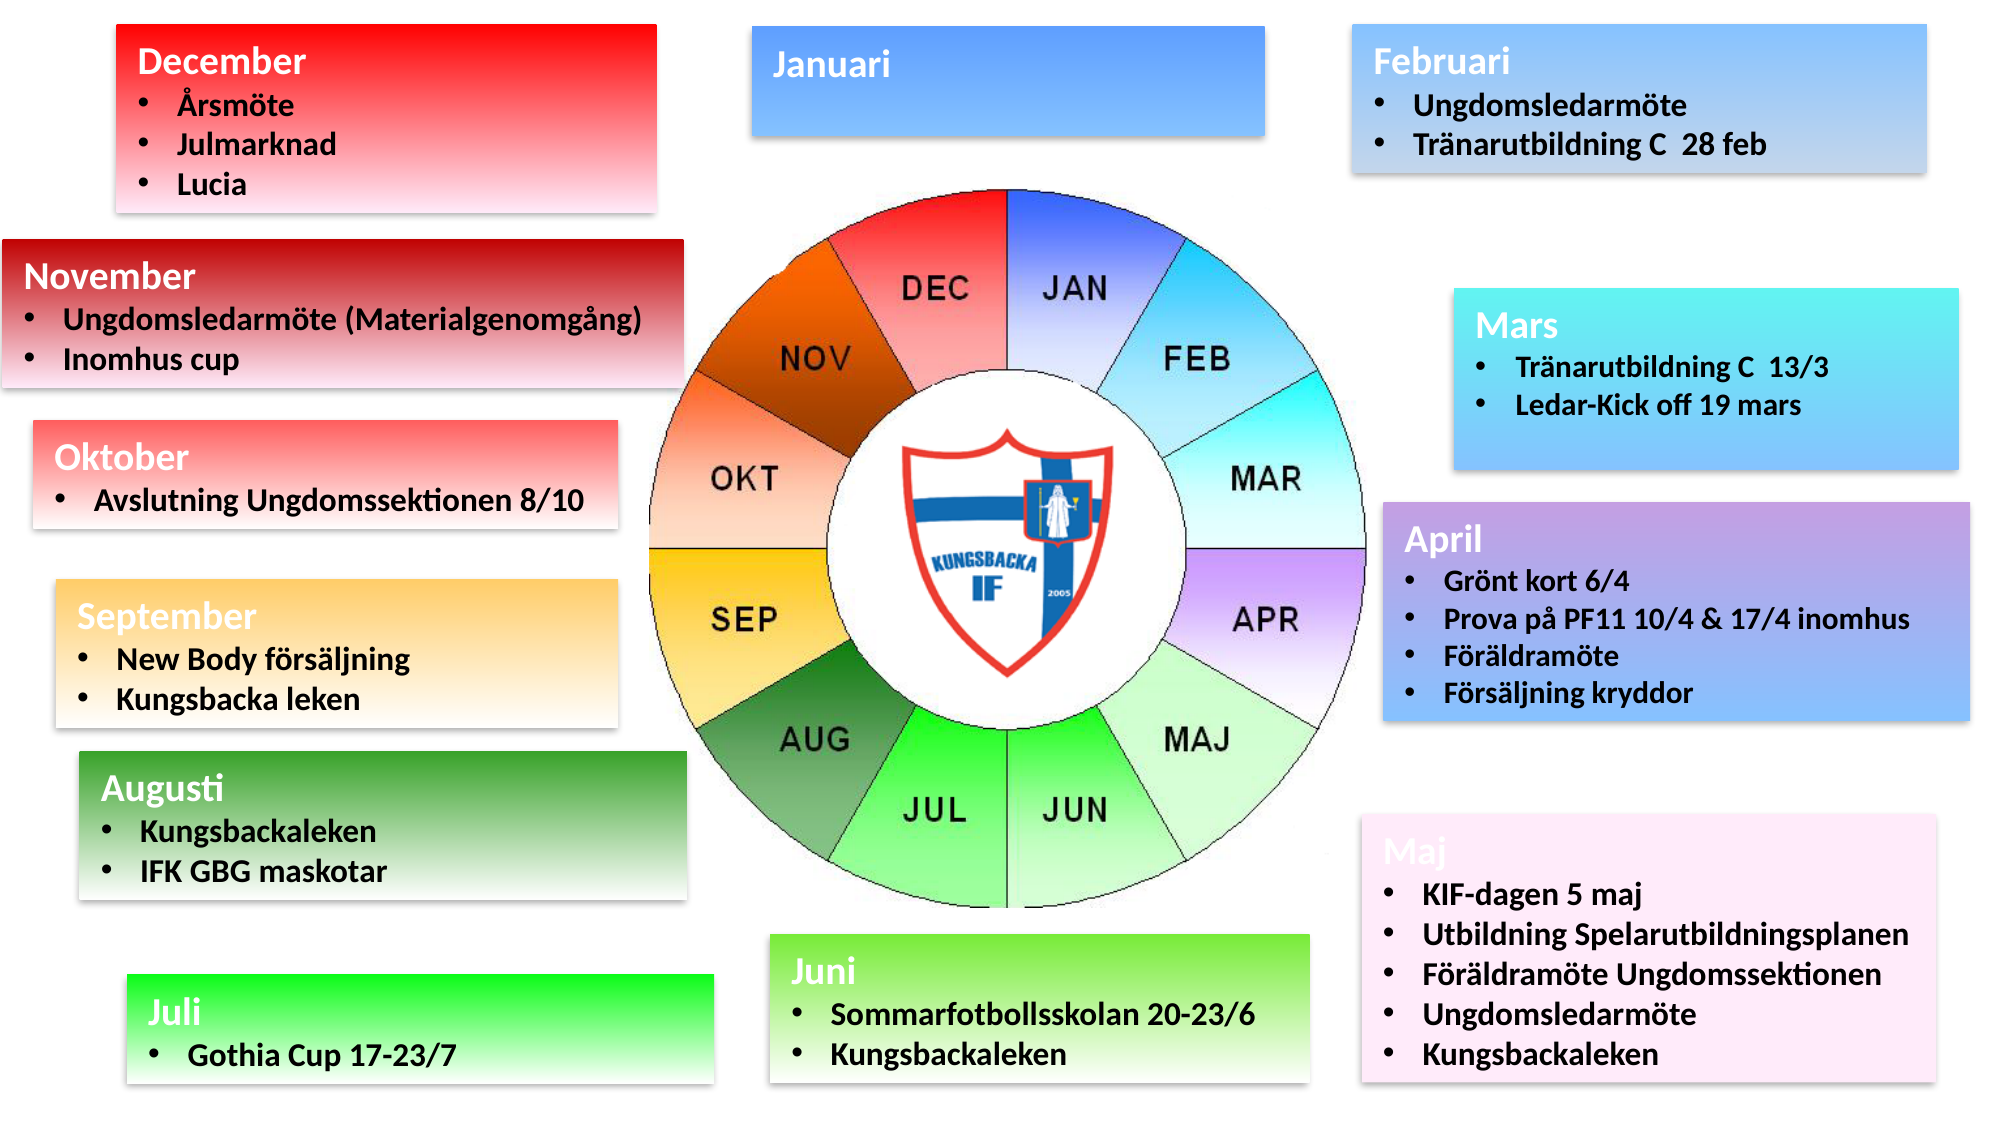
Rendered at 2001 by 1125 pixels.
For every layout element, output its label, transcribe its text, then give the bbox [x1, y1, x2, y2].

text_box Augusti Kungsbackaleken IFK GBG maskotar [79, 751, 649, 900]
text_box Februari Ungdomsledarmöte Tränarutbildning C 28 feb [1352, 24, 1927, 173]
text_box Oktober Avslutning Ungdomssektionen 8/10 [33, 420, 619, 529]
text_box Januari [752, 26, 1265, 136]
text_box Juli Gothia Cup 17-23/7 [127, 974, 715, 1084]
text_box Mars Tränarutbildning C 13/3 Ledar-Kick off 19 mars [1454, 288, 1959, 470]
text_box September New Body försäljning Kungsbacka leken [55, 579, 619, 728]
text_box November Ungdomsledarmöte (Materialgenomgång) Inomhus cup [2, 239, 649, 388]
text_box December Årsmöte Julmarknad Lucia [116, 24, 657, 213]
picture [649, 188, 1368, 908]
text_box Juni Sommarfotbollsskolan 20-23/6 Kungsbackaleken [770, 934, 1310, 1083]
text_box April Grönt kort 6/4 Prova på PF11 10/4 & 17/4 inomhus Föräldramöte Försäljning kryddor [1383, 502, 1971, 721]
text_box Maj KIF-dagen 5 maj Utbildning Spelarutbildningsplanen Föräldramöte Ungdomssektionen Ungdomsledarmöte Kungsbackaleken [1361, 814, 1937, 1083]
